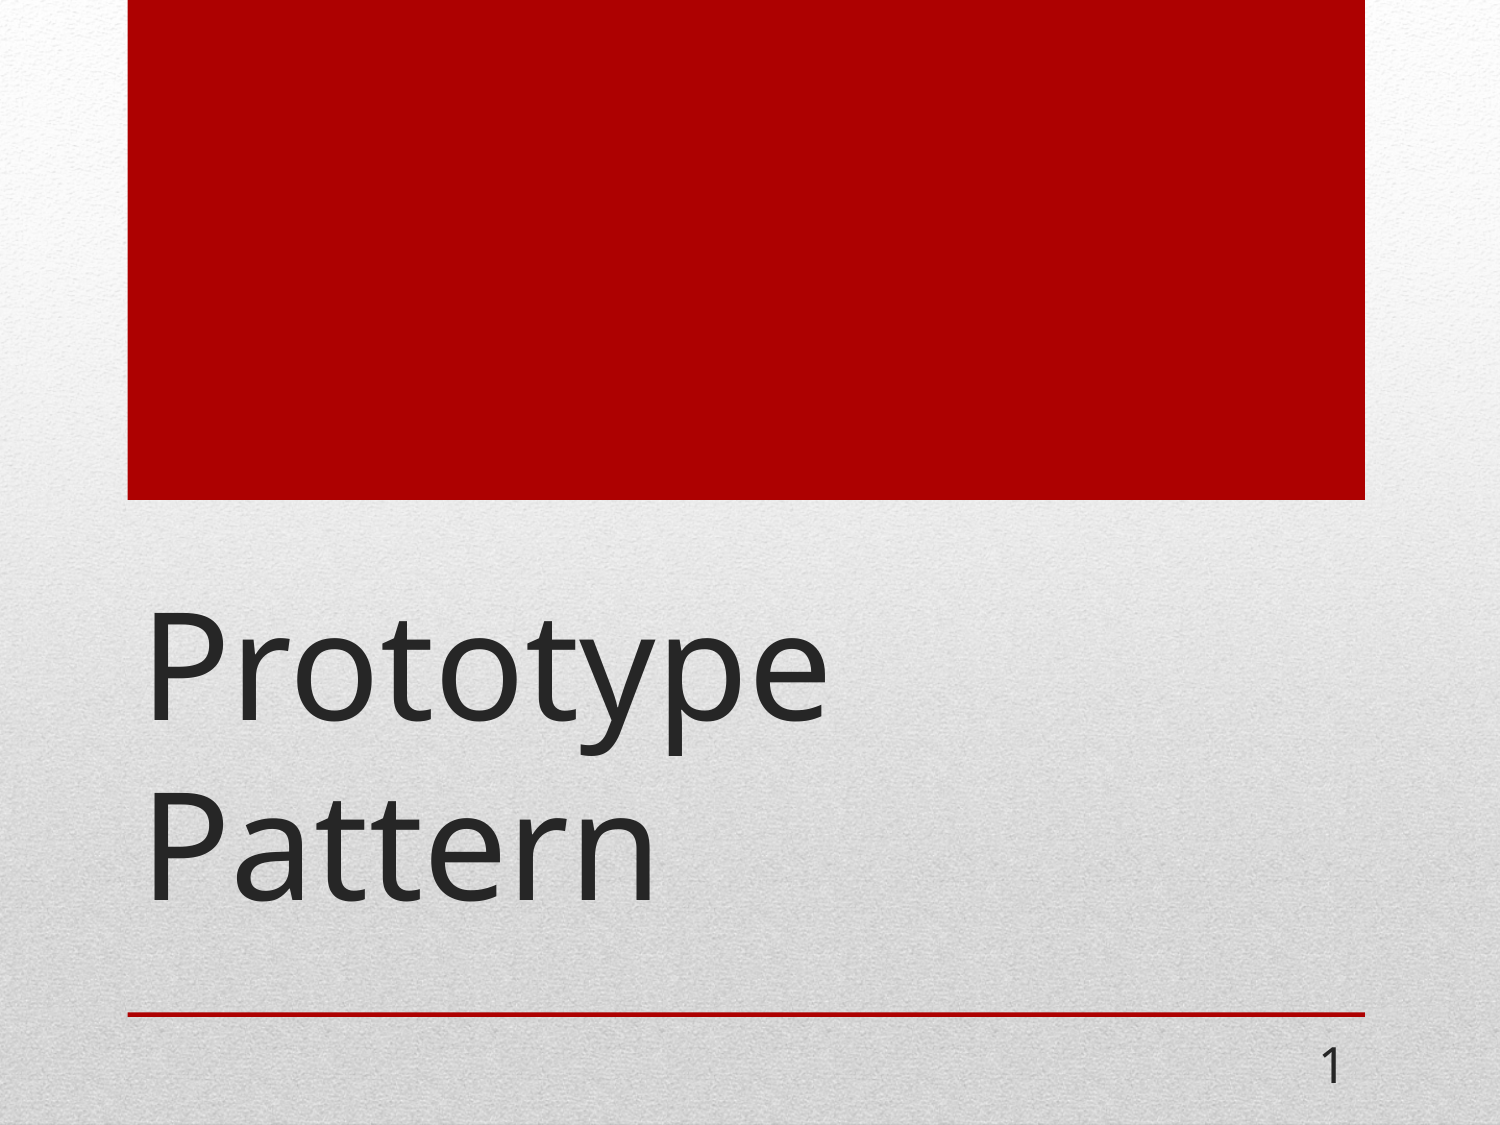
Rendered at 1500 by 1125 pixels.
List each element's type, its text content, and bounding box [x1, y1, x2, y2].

title Prototype Pattern [125, 624, 1363, 875]
text_box 1 [1237, 1037, 1363, 1098]
